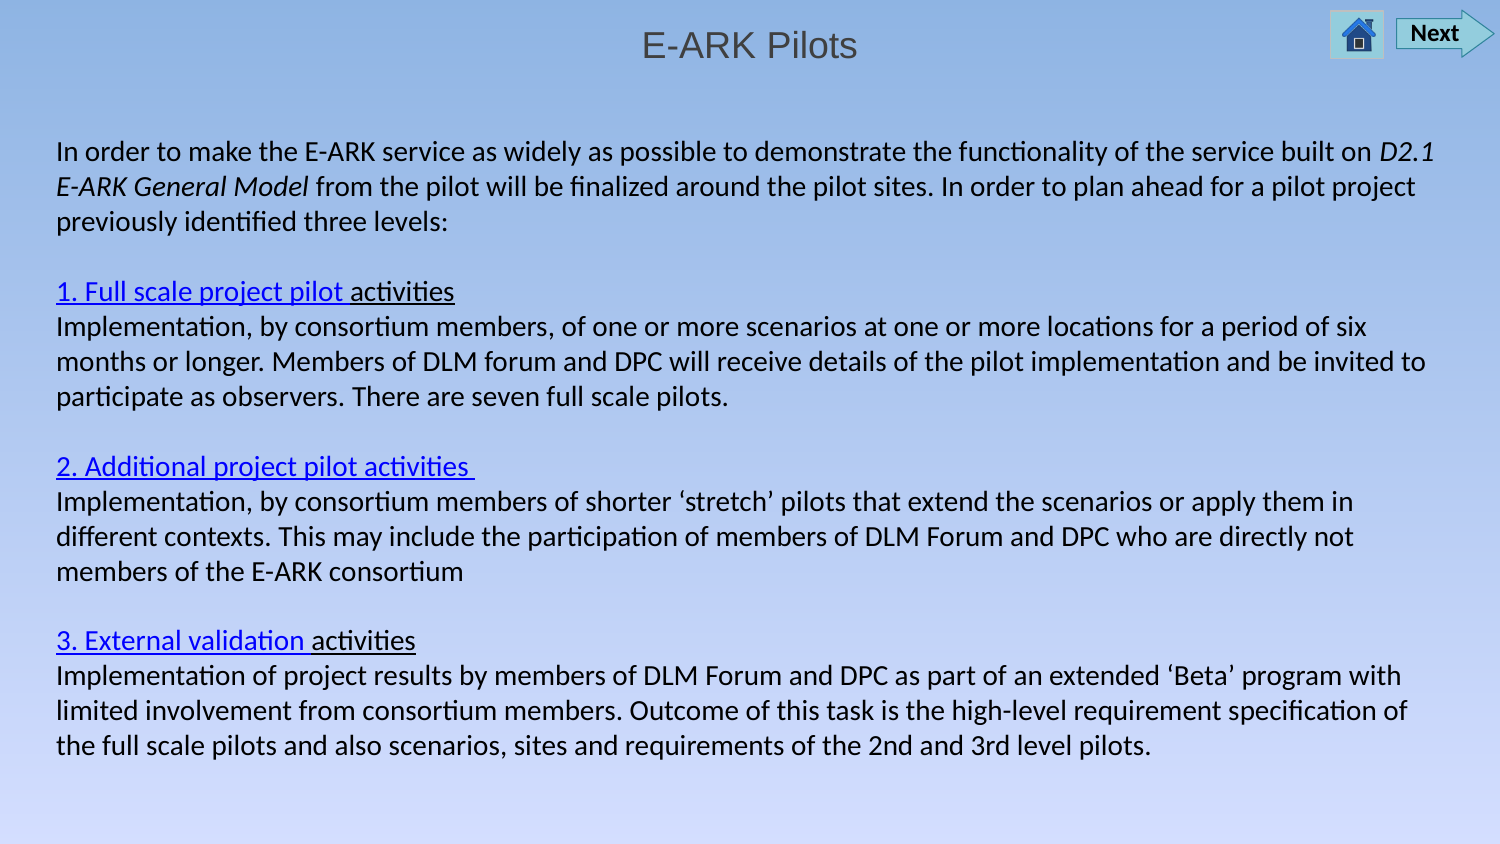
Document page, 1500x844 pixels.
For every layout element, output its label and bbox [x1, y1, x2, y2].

text_box [74, 8, 1497, 77]
text_box [41, 124, 1460, 769]
